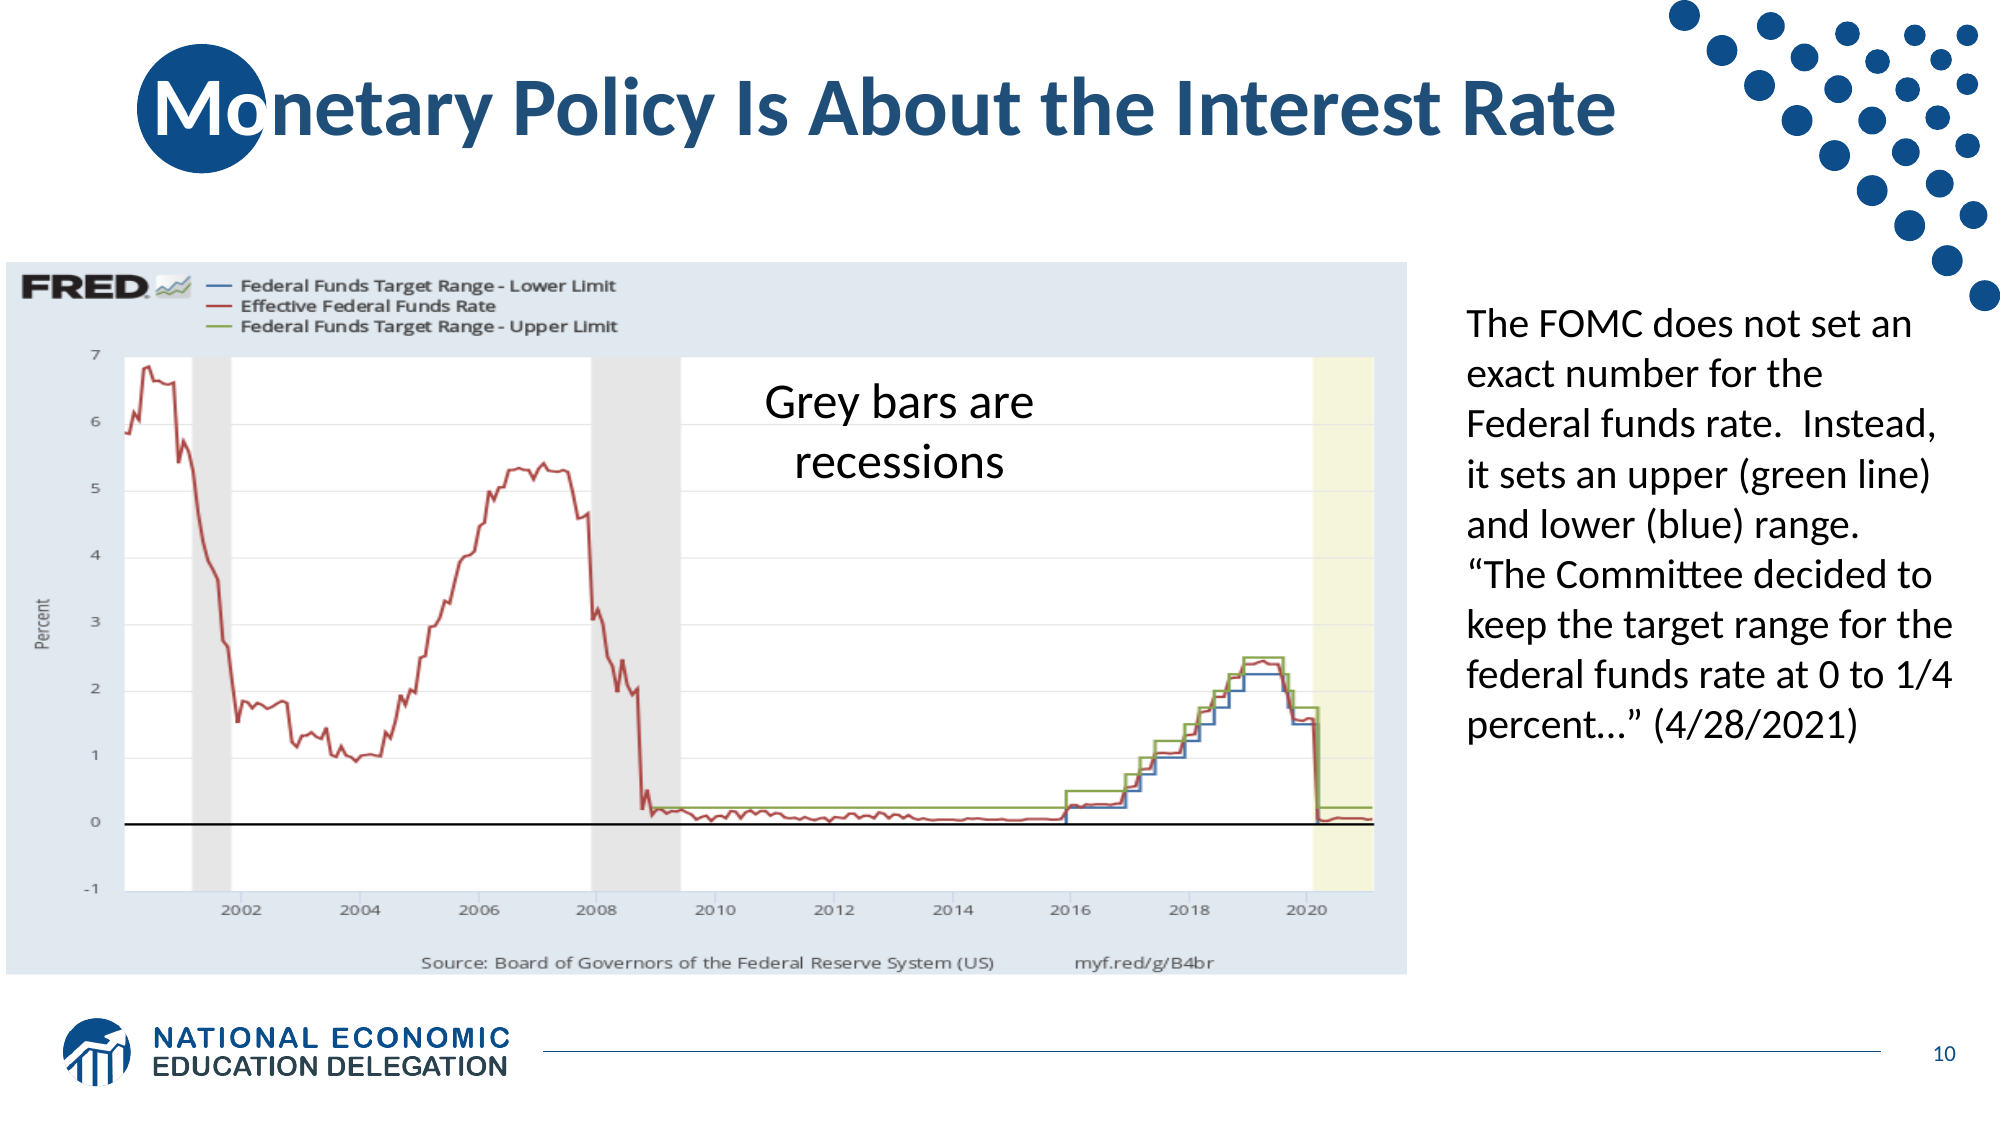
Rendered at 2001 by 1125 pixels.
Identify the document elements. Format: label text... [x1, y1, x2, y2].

title Monetary Policy Is About the Interest Rate [137, 0, 1863, 218]
slide_number 10 [1521, 1022, 1972, 1082]
picture [55, 1013, 520, 1091]
text_box The FOMC does not set an exact number for the Federal funds rate. Instead, it sets an upper (green line) and lower (blue) range. “The Committee decided to keep the target range for the federal funds rate at 0 to 1/4 percent…” (4/28/2021) [1451, 288, 1972, 754]
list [6, 262, 1407, 977]
